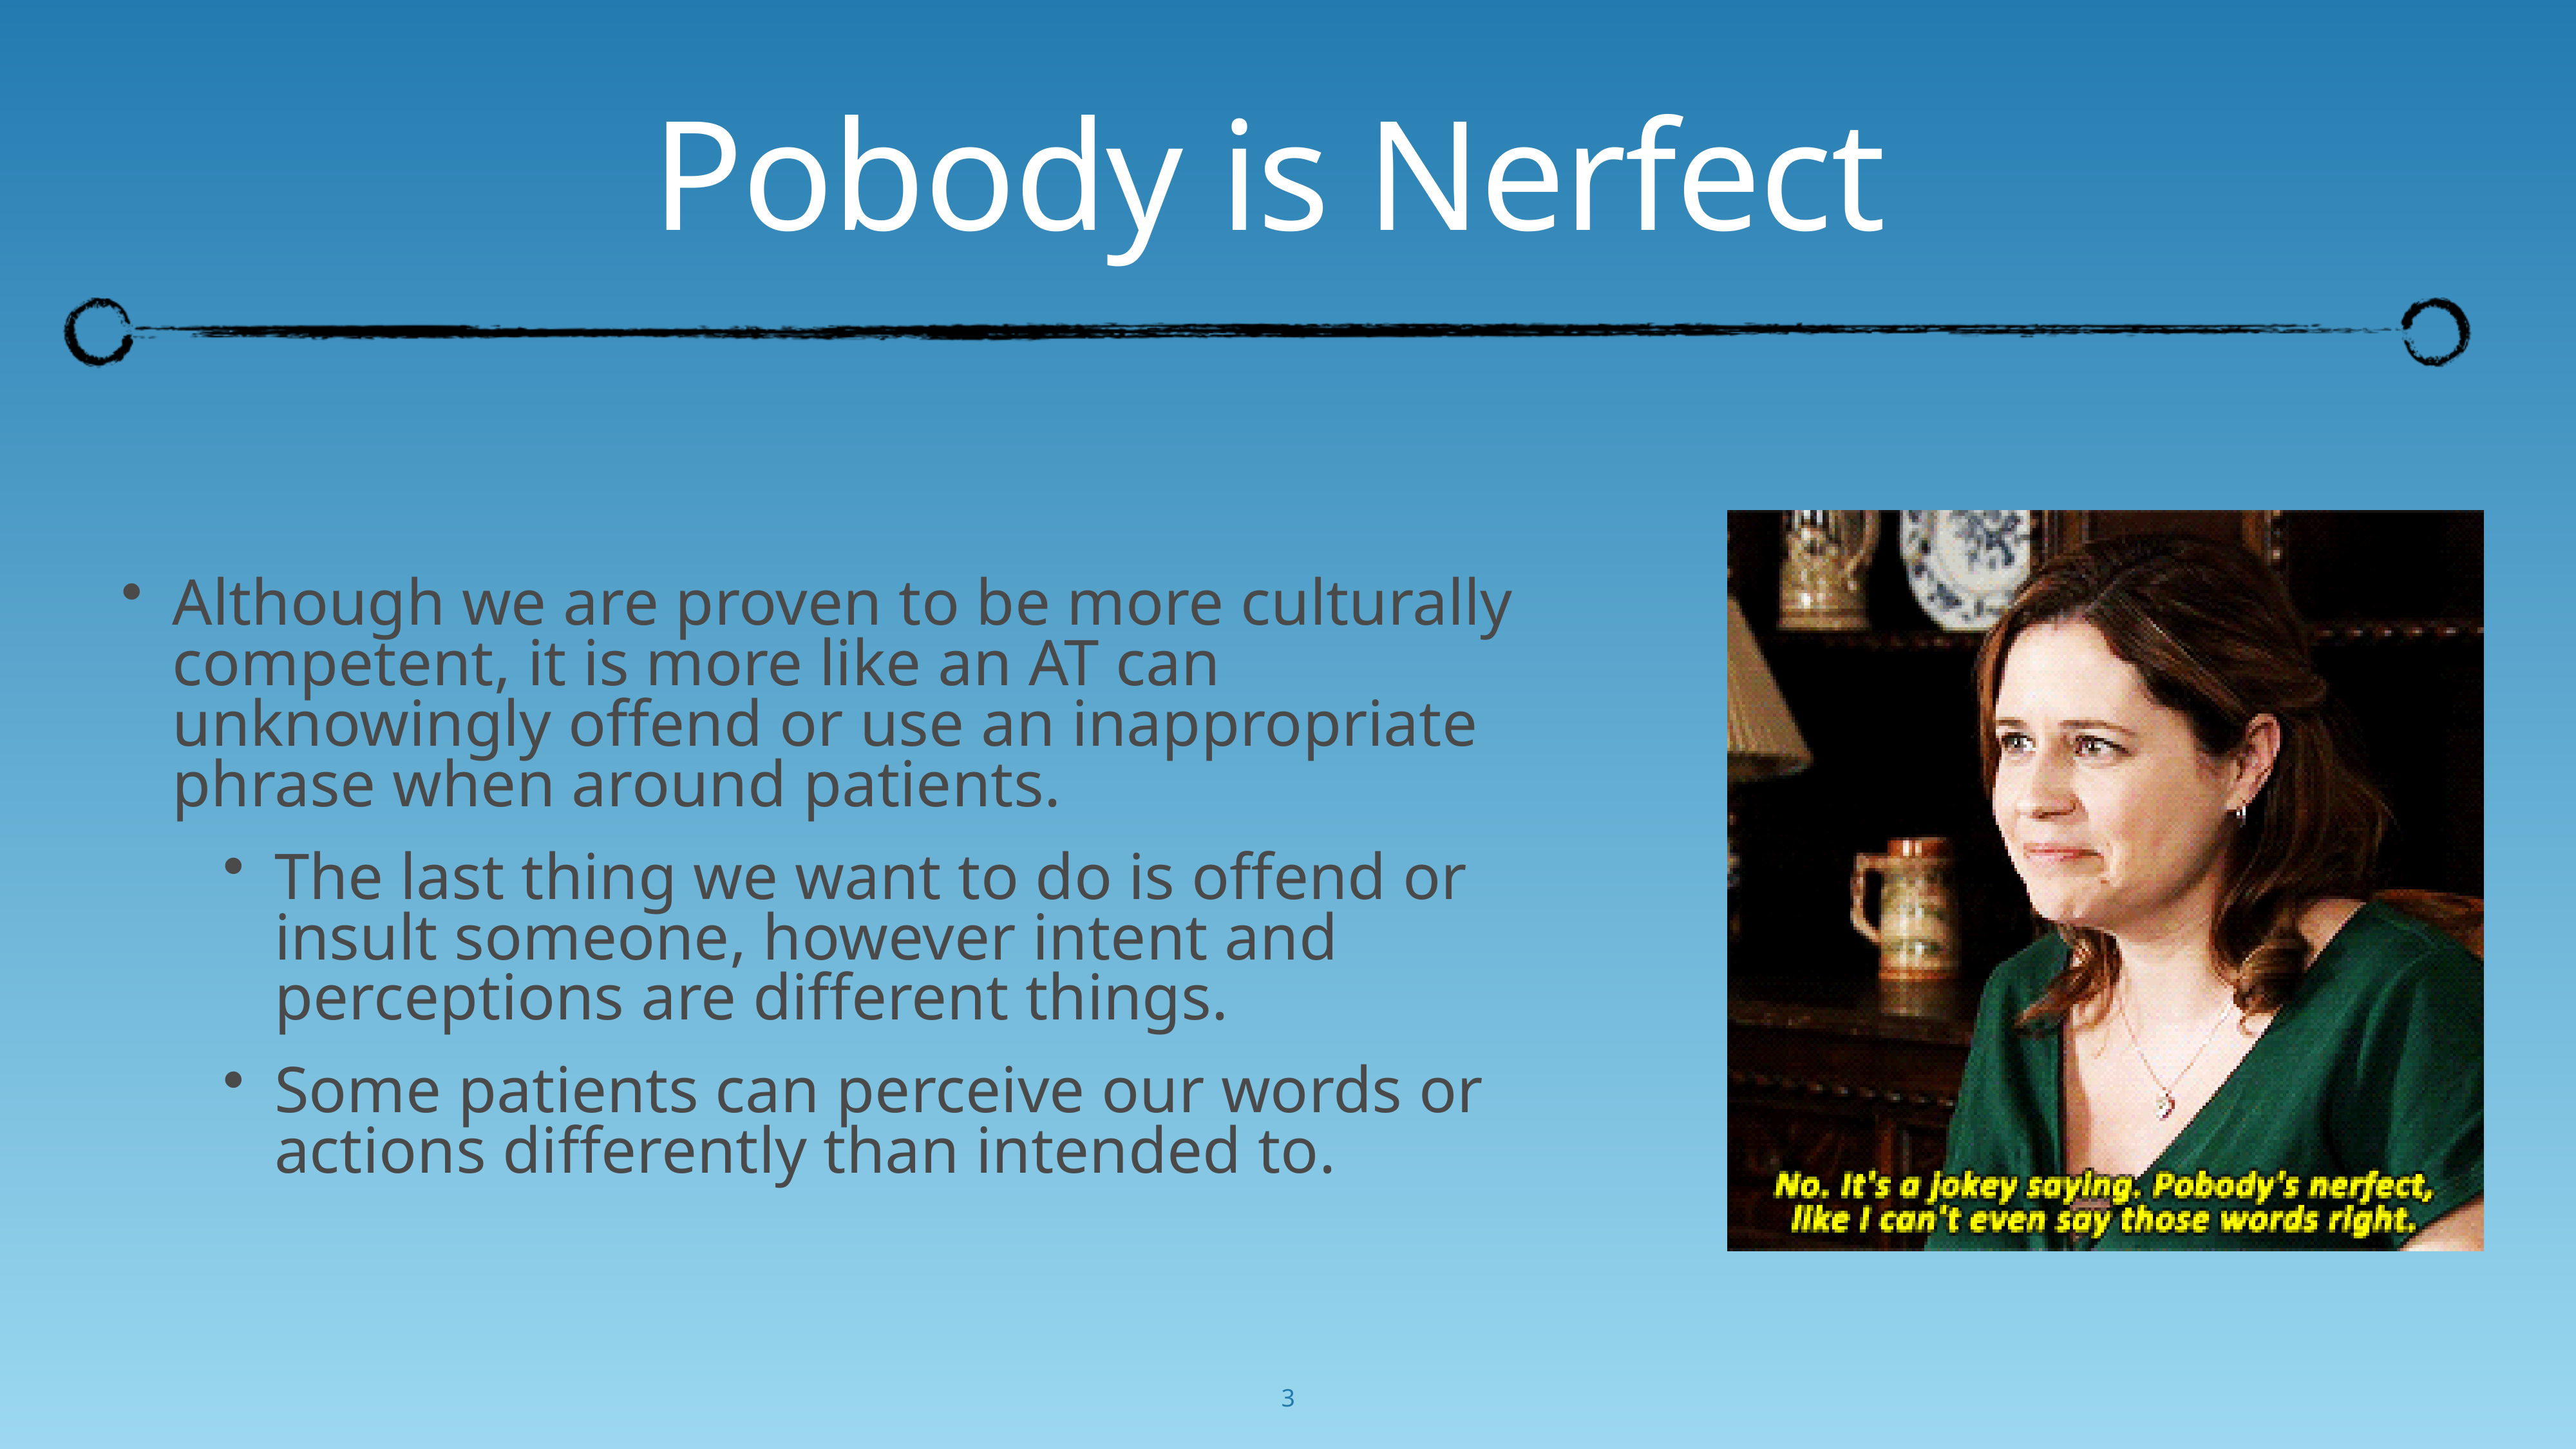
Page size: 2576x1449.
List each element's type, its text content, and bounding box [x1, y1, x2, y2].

title Pobody is Nerfect [182, 39, 2394, 298]
picture [1727, 510, 2485, 1252]
slide_number 3 [1274, 1376, 1302, 1421]
list Although we are proven to be more culturally competent, it is more like an AT can unknowingly offend or use an inappropriate phrase when around patients. The last thing we want to do is offend or insult someone, however intent and perceptions are different things. Some patients can perceive our words or actions differently than intended to. [115, 394, 1623, 1368]
picture [54, 298, 2481, 368]
